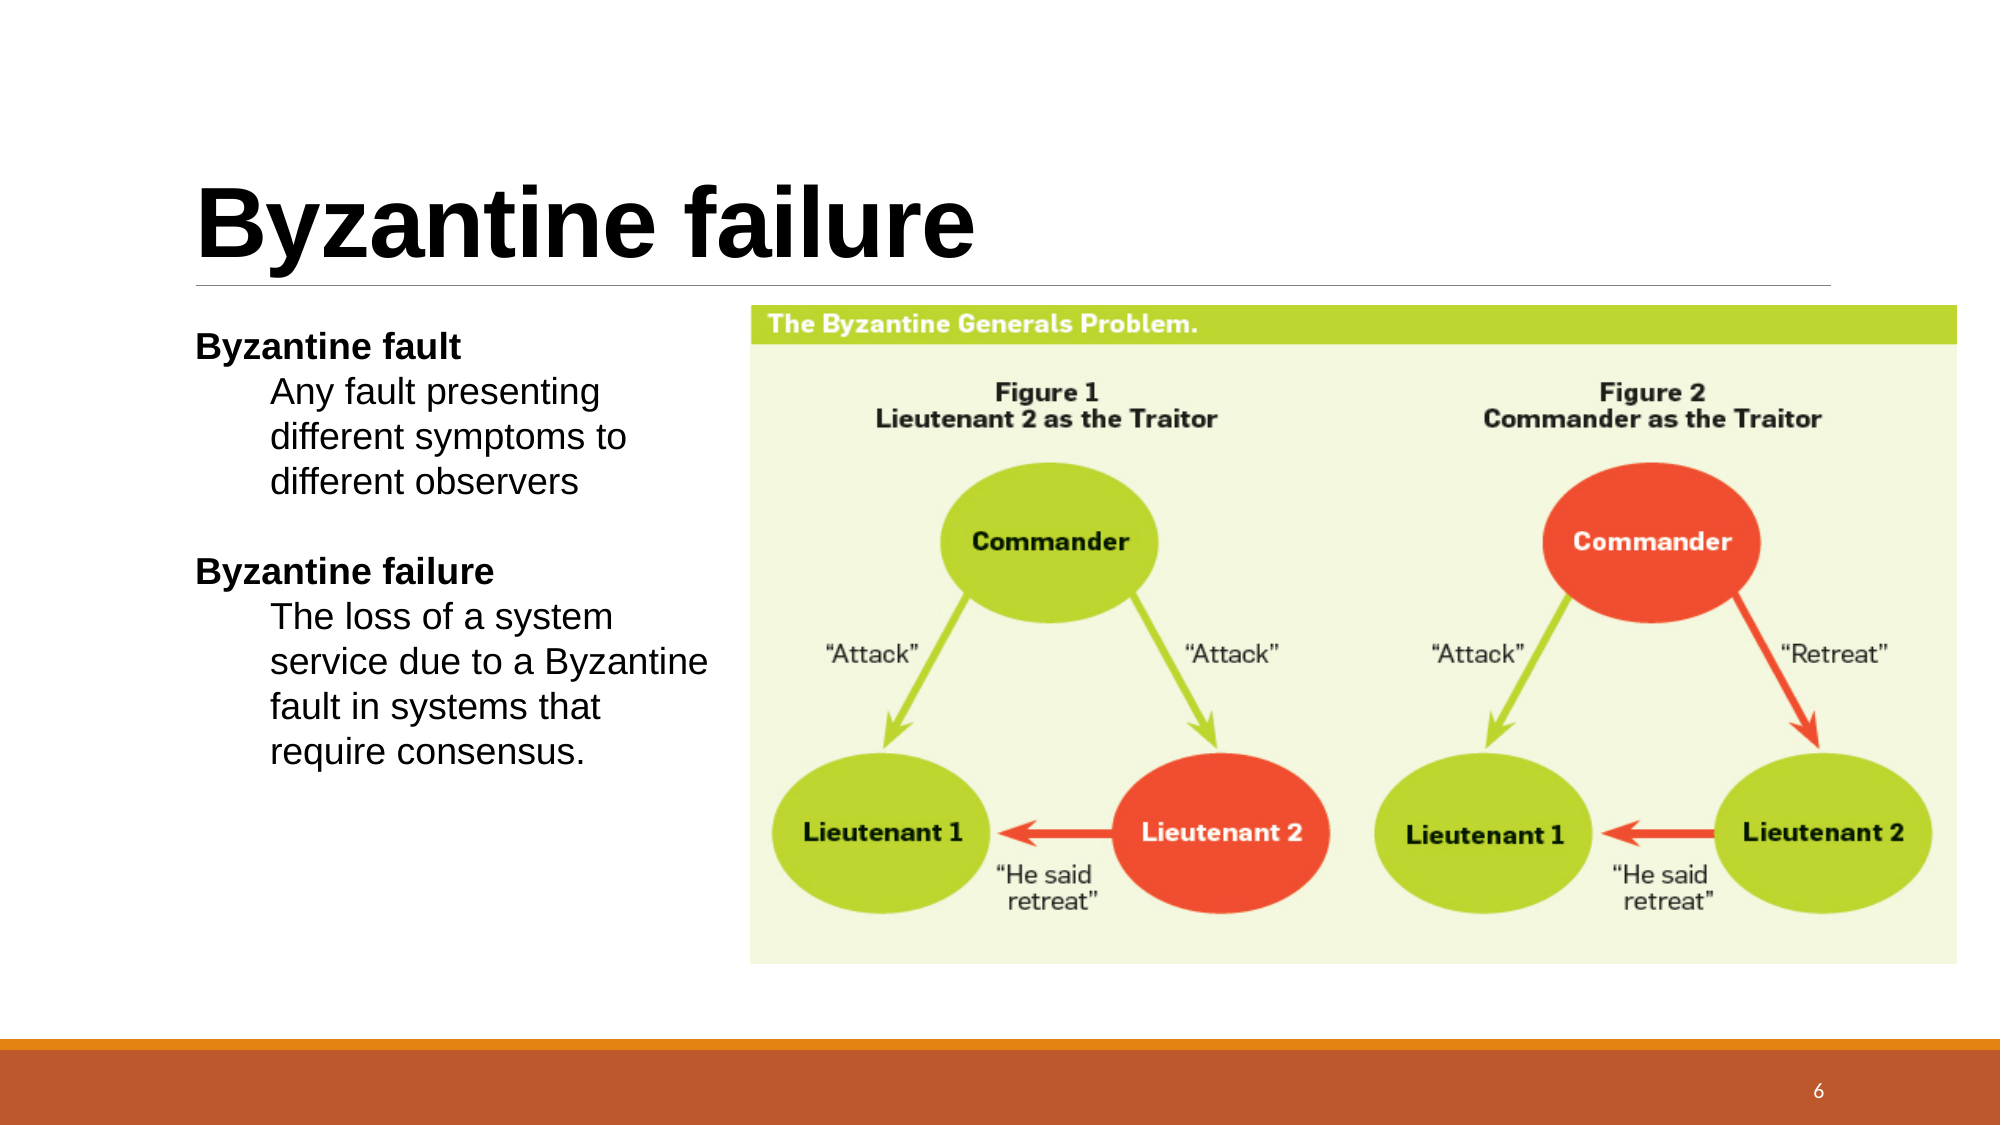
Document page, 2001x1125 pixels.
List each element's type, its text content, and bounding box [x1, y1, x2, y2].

list Byzantine fault Any fault presenting different symptoms to different observers Byzantine failure The loss of a system service due to a Byzantine fault in systems that require consensus. [180, 243, 740, 896]
title Byzantine failure [180, 47, 1830, 285]
slide_number 6 [1624, 1059, 1840, 1120]
picture [749, 304, 1958, 965]
